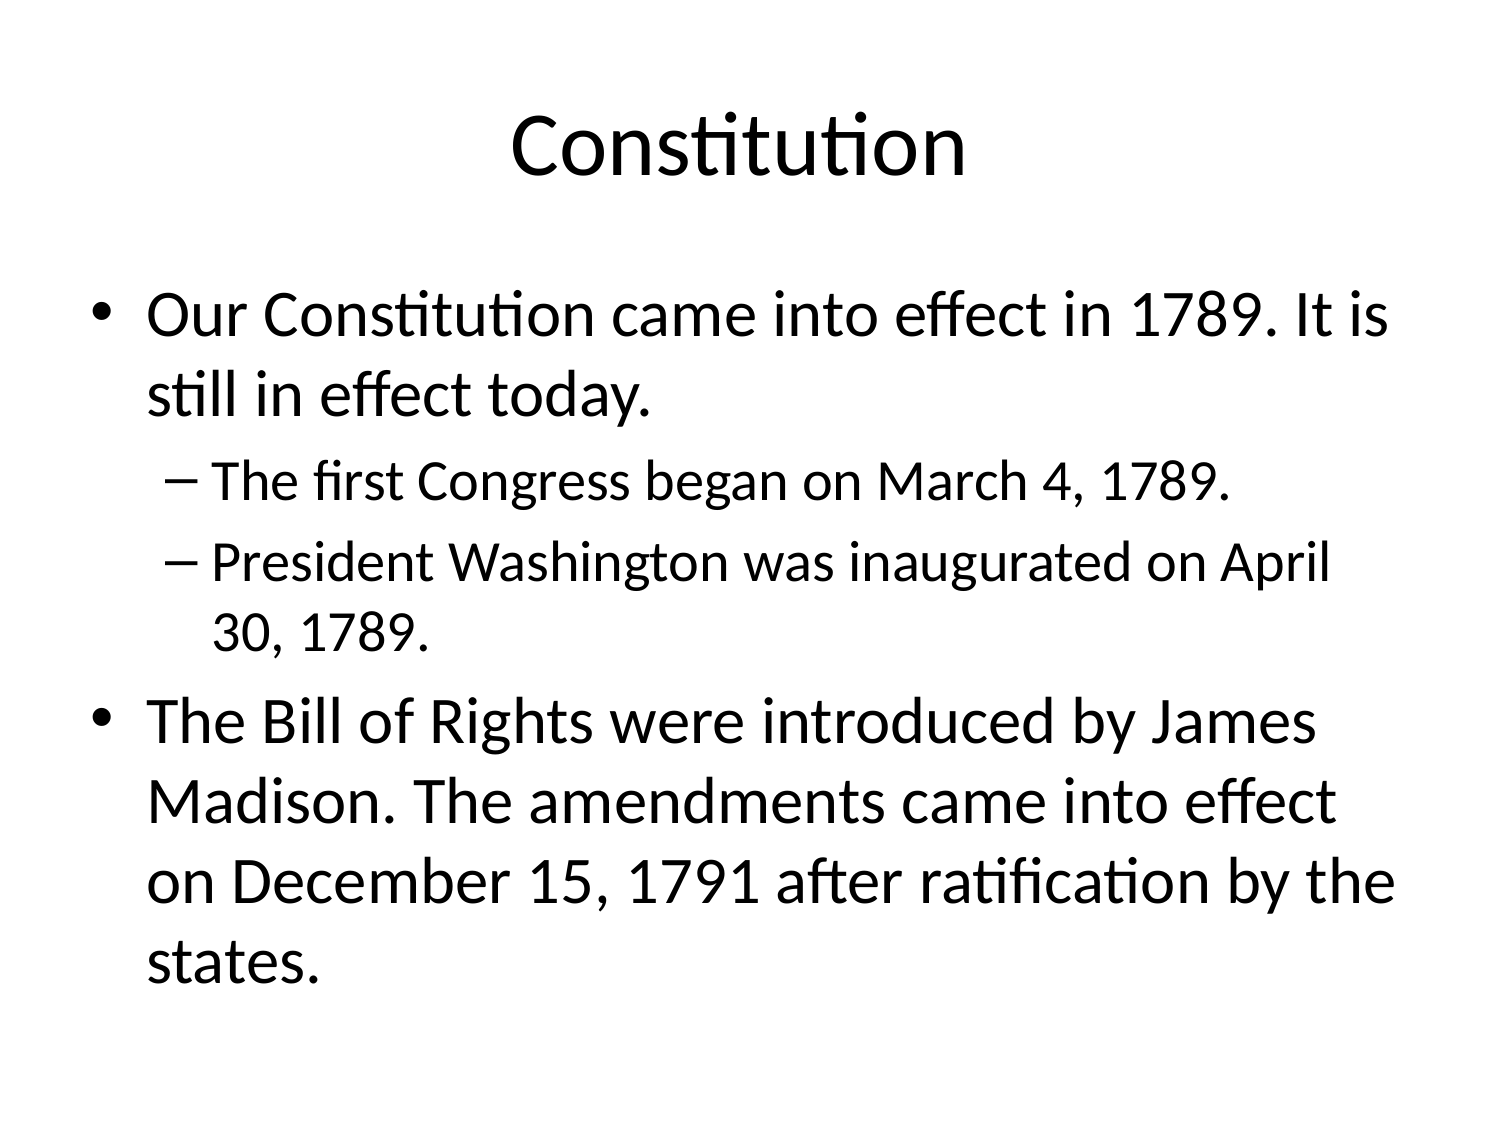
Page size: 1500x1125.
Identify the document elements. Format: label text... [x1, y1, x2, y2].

list Our Constitution came into effect in 1789. It is still in effect today. The first Congress began on March 4, 1789. President Washington was inaugurated on April 30, 1789. The Bill of Rights were introduced by James Madison. The amendments came into effect on December 15, 1791 after ratification by the states. [75, 262, 1425, 1005]
title Constitution [75, 45, 1425, 233]
